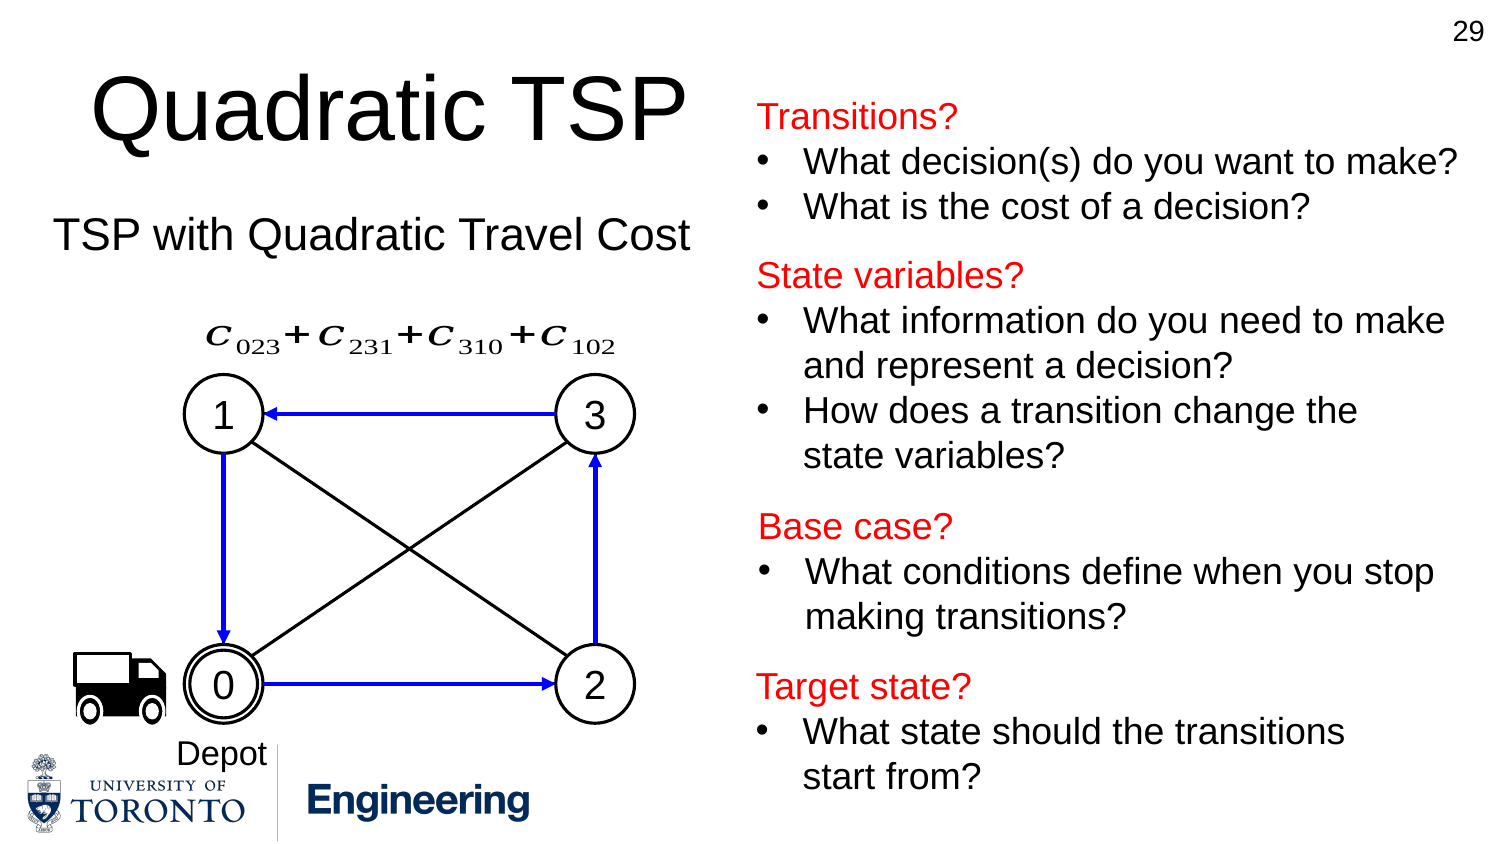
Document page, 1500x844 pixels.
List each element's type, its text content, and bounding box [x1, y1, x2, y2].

text_box Transitions? What decision(s) do you want to make? What is the cost of a decision? [741, 84, 1474, 235]
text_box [204, 313, 615, 685]
text_box Depot [164, 719, 290, 784]
text_box State variables? What information do you need to make and represent a decision? How does a transition change the state variables? [741, 243, 1462, 484]
text_box 2 [556, 652, 635, 724]
picture [0, 737, 556, 844]
text_box 0 [184, 653, 262, 719]
text_box 1 [184, 383, 199, 445]
slide_number 29 [1399, 0, 1500, 59]
title Quadratic TSP [74, 33, 1426, 175]
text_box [74, 652, 167, 727]
text_box 3 [619, 382, 635, 446]
text_box Base case? What conditions define when you stop making transitions? [743, 494, 1451, 645]
list TSP with Quadratic Travel Cost [37, 196, 1451, 560]
text_box Target state? What state should the transitions start from? [740, 654, 1361, 805]
text_box [189, 660, 257, 718]
